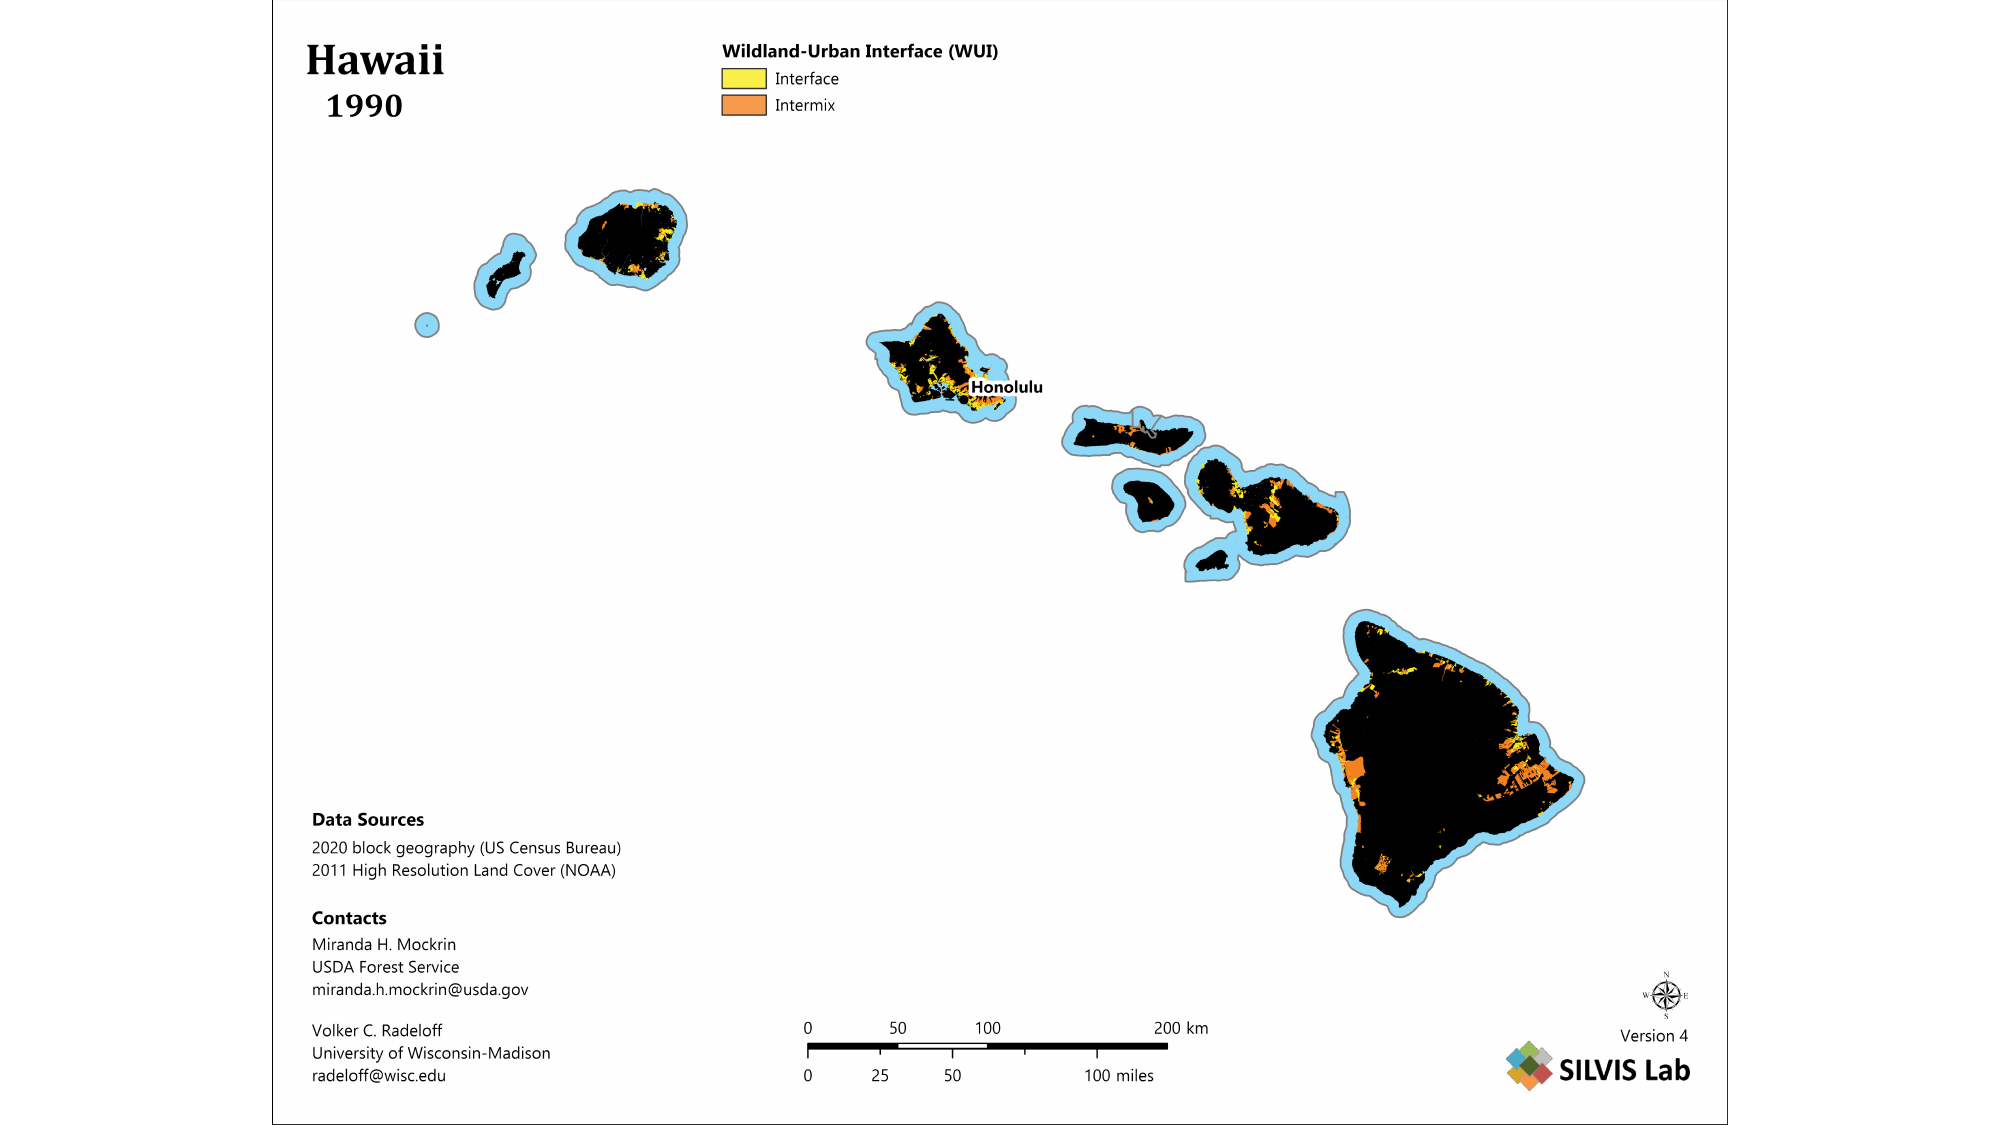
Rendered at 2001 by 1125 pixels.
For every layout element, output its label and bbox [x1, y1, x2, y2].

picture [271, 0, 1729, 1125]
